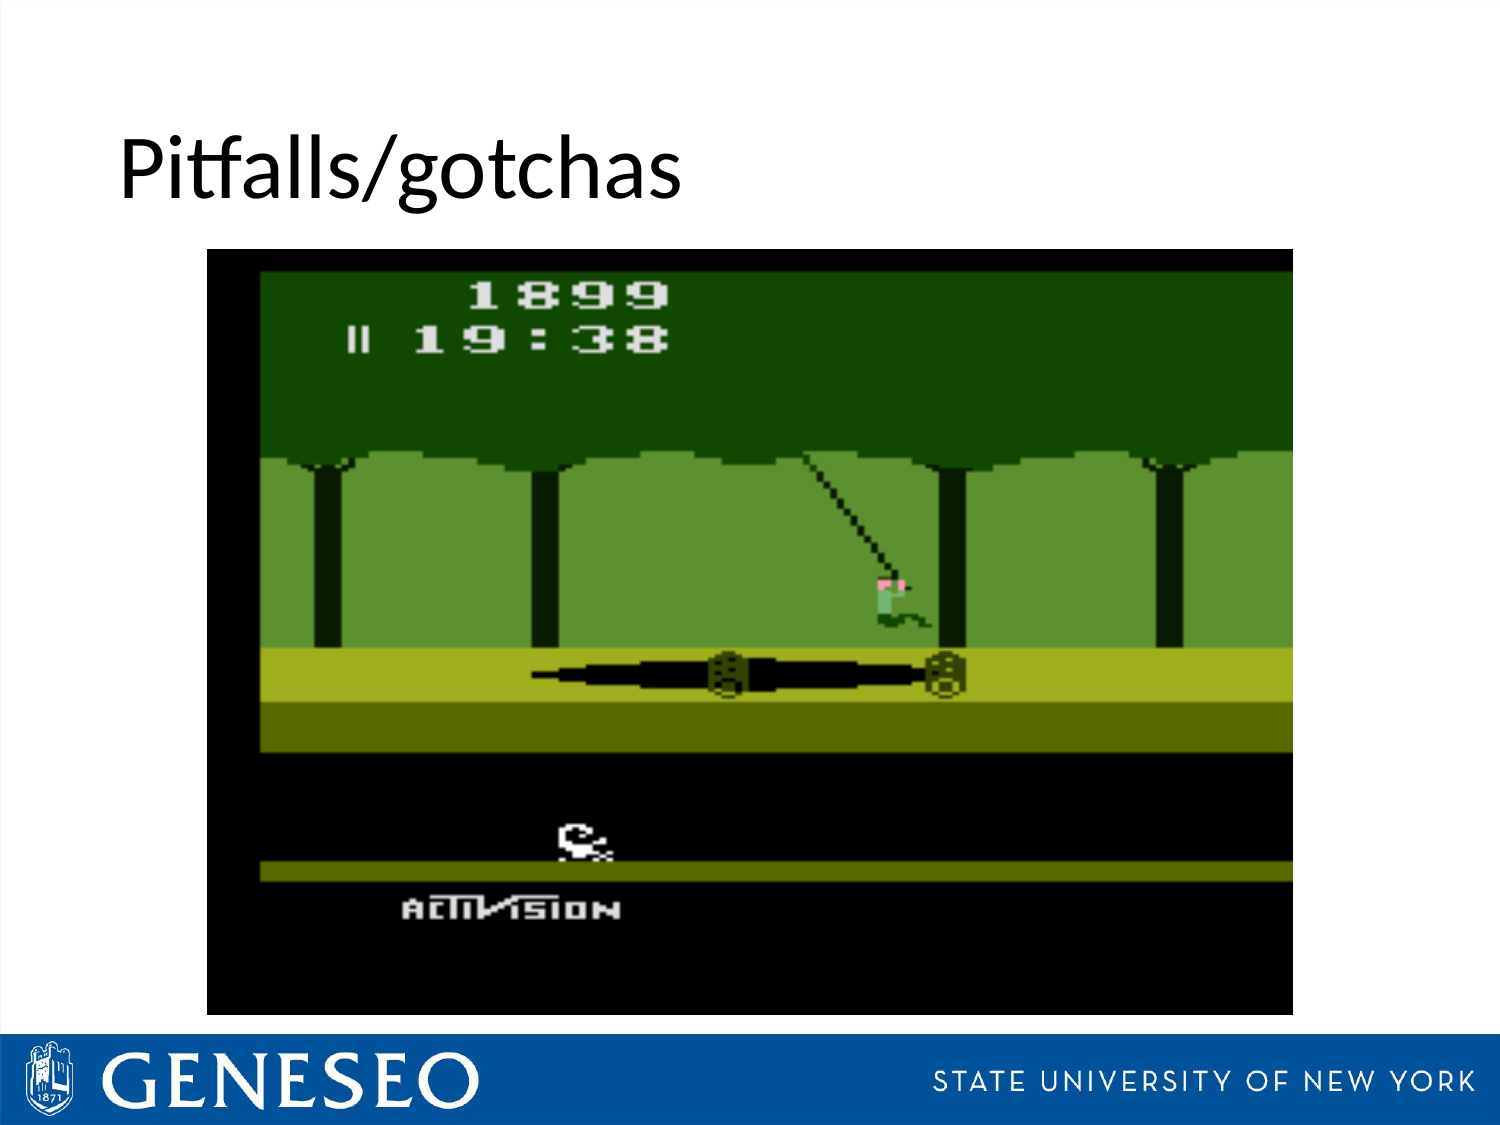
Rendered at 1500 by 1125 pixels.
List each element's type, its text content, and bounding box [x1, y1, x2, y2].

title Pitfalls/gotchas [103, 59, 1397, 278]
picture [0, 0, 1500, 1125]
